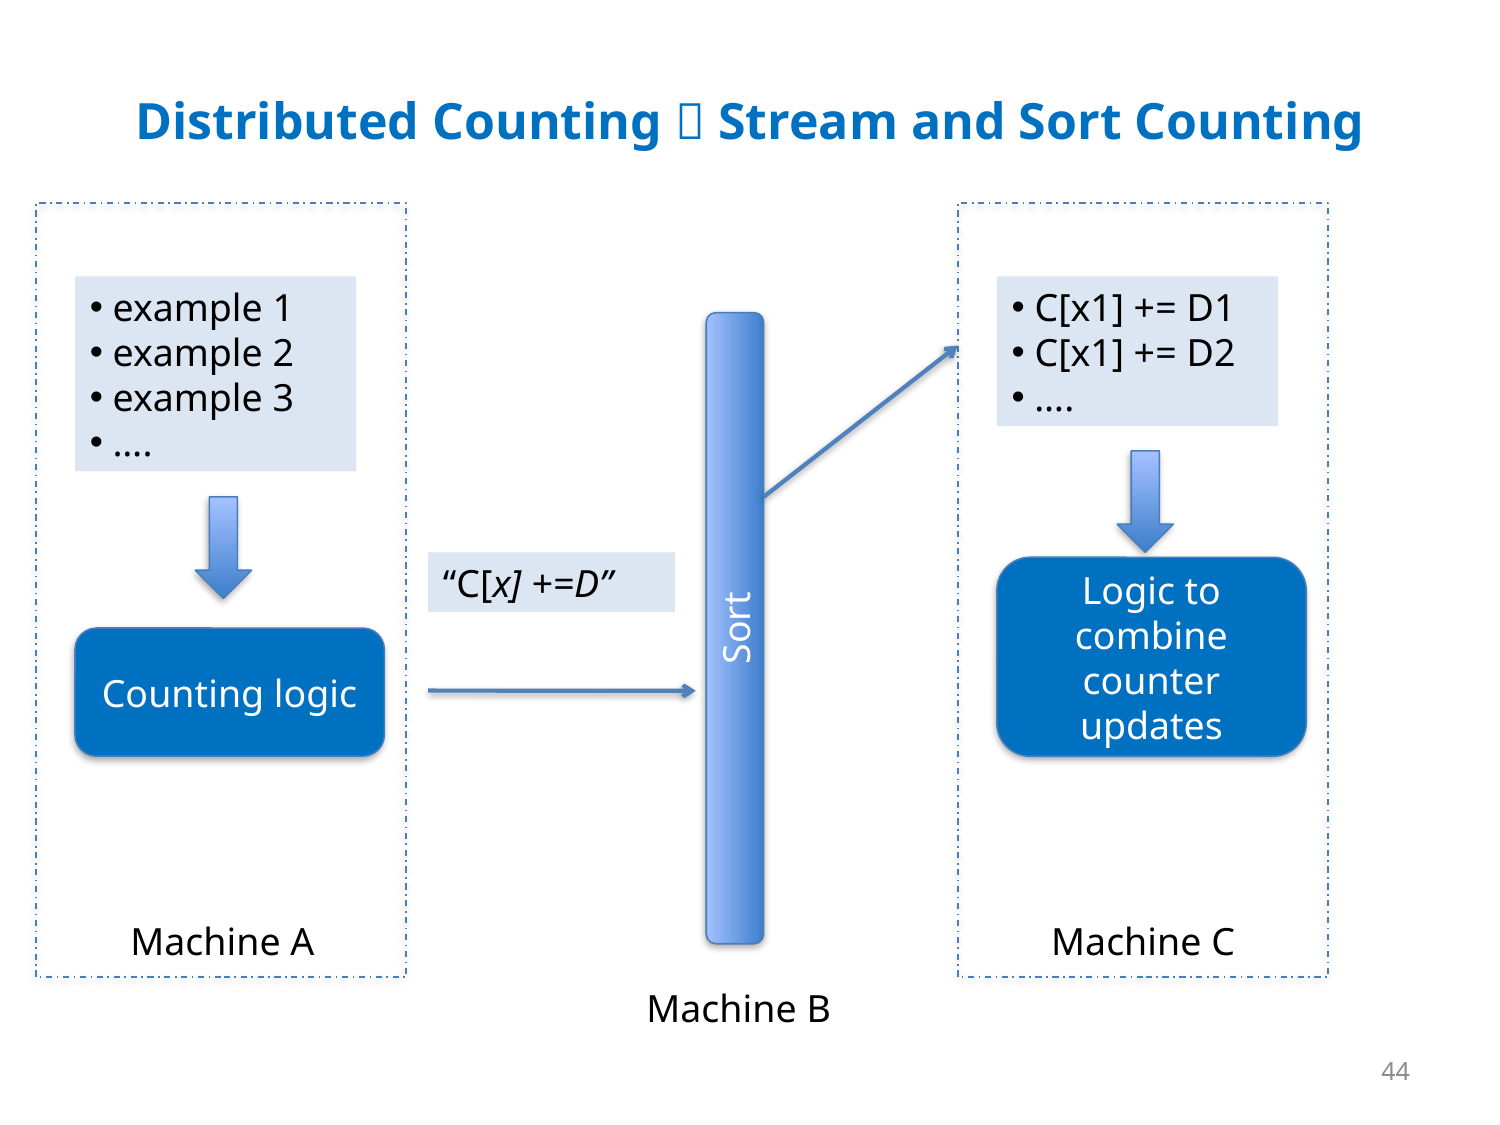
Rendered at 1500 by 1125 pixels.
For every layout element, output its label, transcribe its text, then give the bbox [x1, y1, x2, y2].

text_box [957, 202, 1329, 978]
text_box Sort [705, 311, 765, 945]
text_box Machine A [115, 910, 330, 970]
text_box Machine C [1036, 910, 1250, 970]
text_box [35, 202, 407, 978]
text_box “C[x] +=D” [428, 552, 675, 613]
title Distributed Counting  Stream and Sort Counting [75, 45, 1425, 194]
slide_number 44 [1074, 1042, 1425, 1103]
text_box Machine B [631, 977, 846, 1038]
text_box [763, 345, 959, 498]
